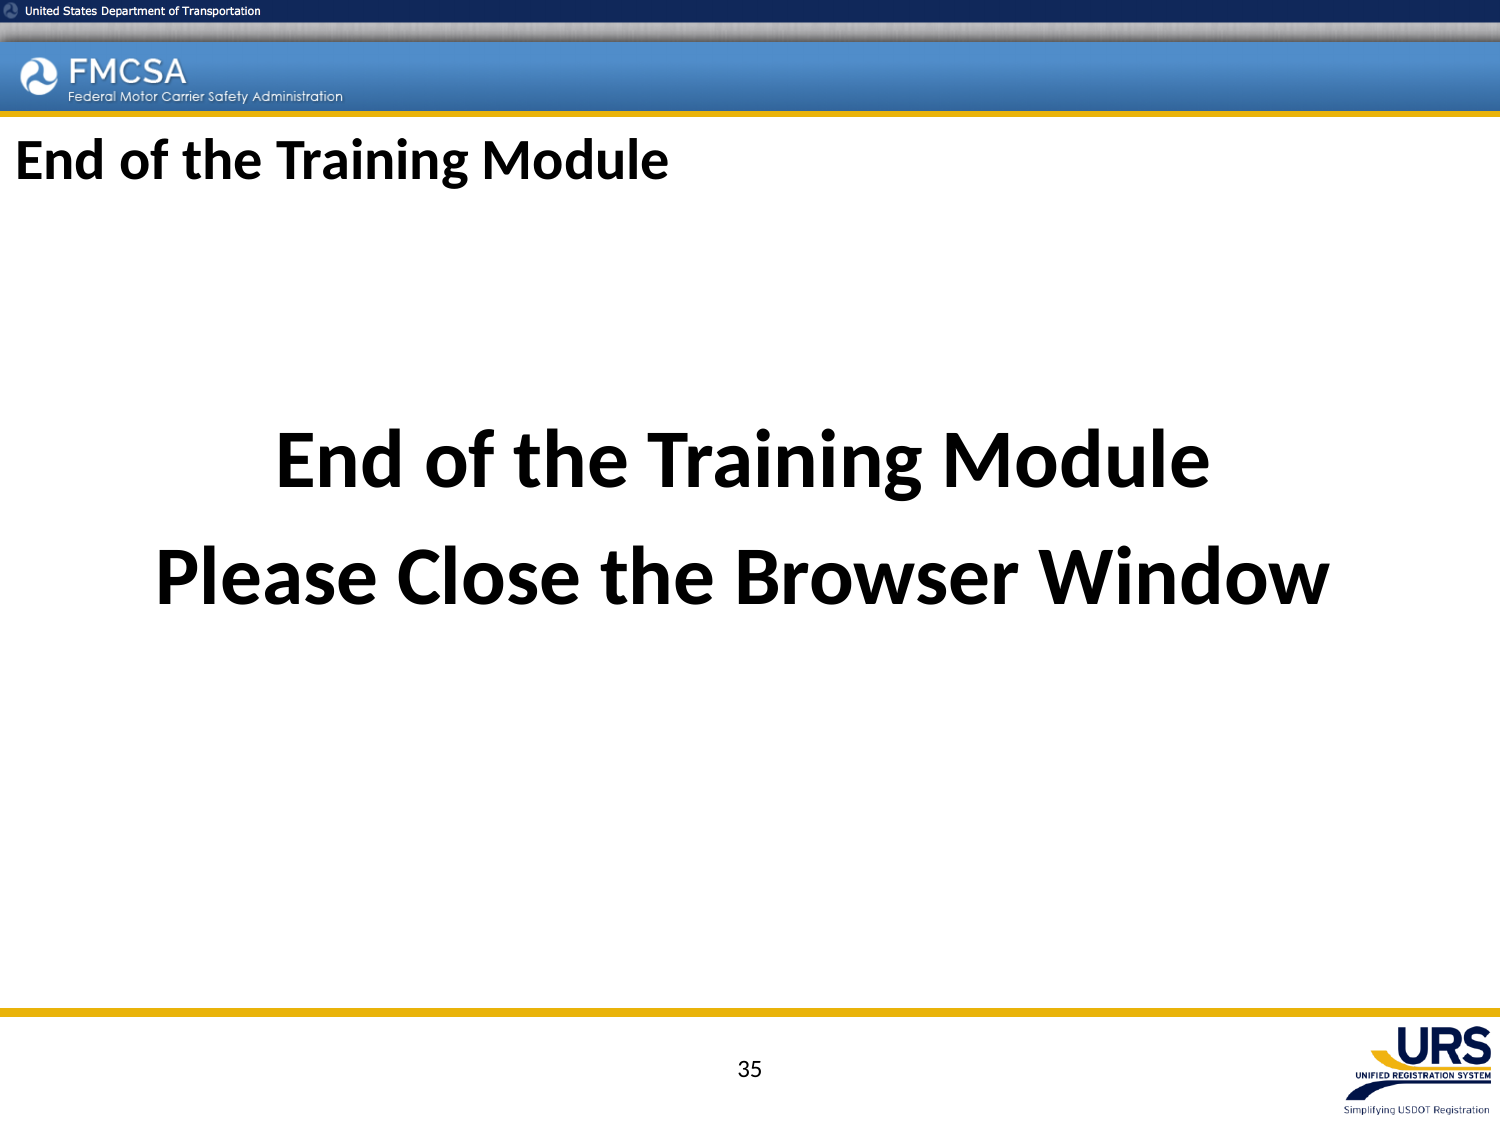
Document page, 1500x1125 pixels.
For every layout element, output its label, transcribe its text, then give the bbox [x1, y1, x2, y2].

text_box End of the Training Module Please Close the Browser Window [15, 288, 1473, 737]
picture [1344, 1026, 1491, 1115]
picture [0, 0, 1500, 111]
title End of the Training Module [0, 118, 1500, 194]
slide_number 35 [575, 1037, 925, 1098]
